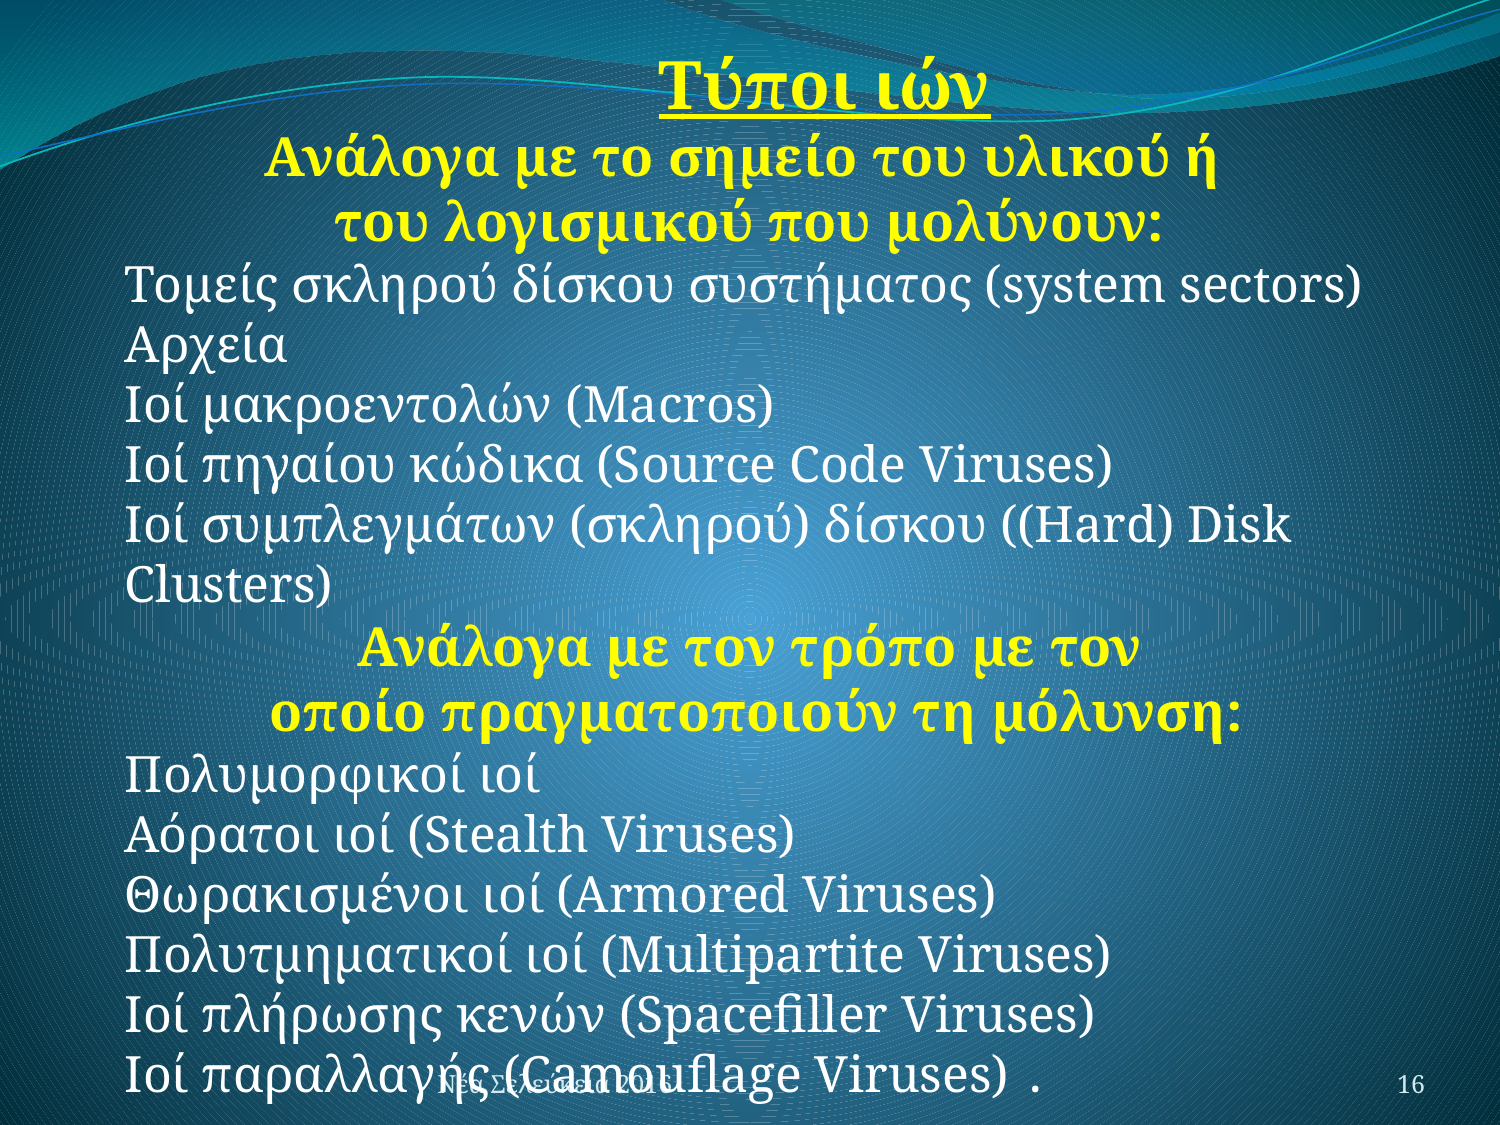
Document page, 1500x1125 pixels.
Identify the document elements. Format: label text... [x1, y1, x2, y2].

footer Νέα Σελεύκεια 2016 [437, 1042, 988, 1103]
text_box Τύποι ιών Ανάλογα με το σημείο του υλικού ή του λογισμικού που μολύνουν: Τομείς σκληρού δίσκου συστήματος (system sectors) Αρχεία Ιοί μακροεντολών (Macros) Ιοί πηγαίου κώδικα (Source Code Viruses) Ιοί συμπλεγμάτων (σκληρού) δίσκου ((Hard) Disk Clusters) Ανάλογα με τον τρόπο με τον οποίο πραγματοποιούν τη μόλυνση: Πολυμορφικοί ιοί Αόρατοι ιοί (Stealth Viruses) Θωρακισμένοι ιοί (Armored Viruses) Πολυτμηματικοί ιοί (Multipartite Viruses) Ιοί πλήρωσης κενών (Spacefiller Viruses) Ιοί παραλλαγής (Camouflage Viruses) . [35, 35, 1465, 1110]
slide_number 16 [1299, 1042, 1425, 1103]
